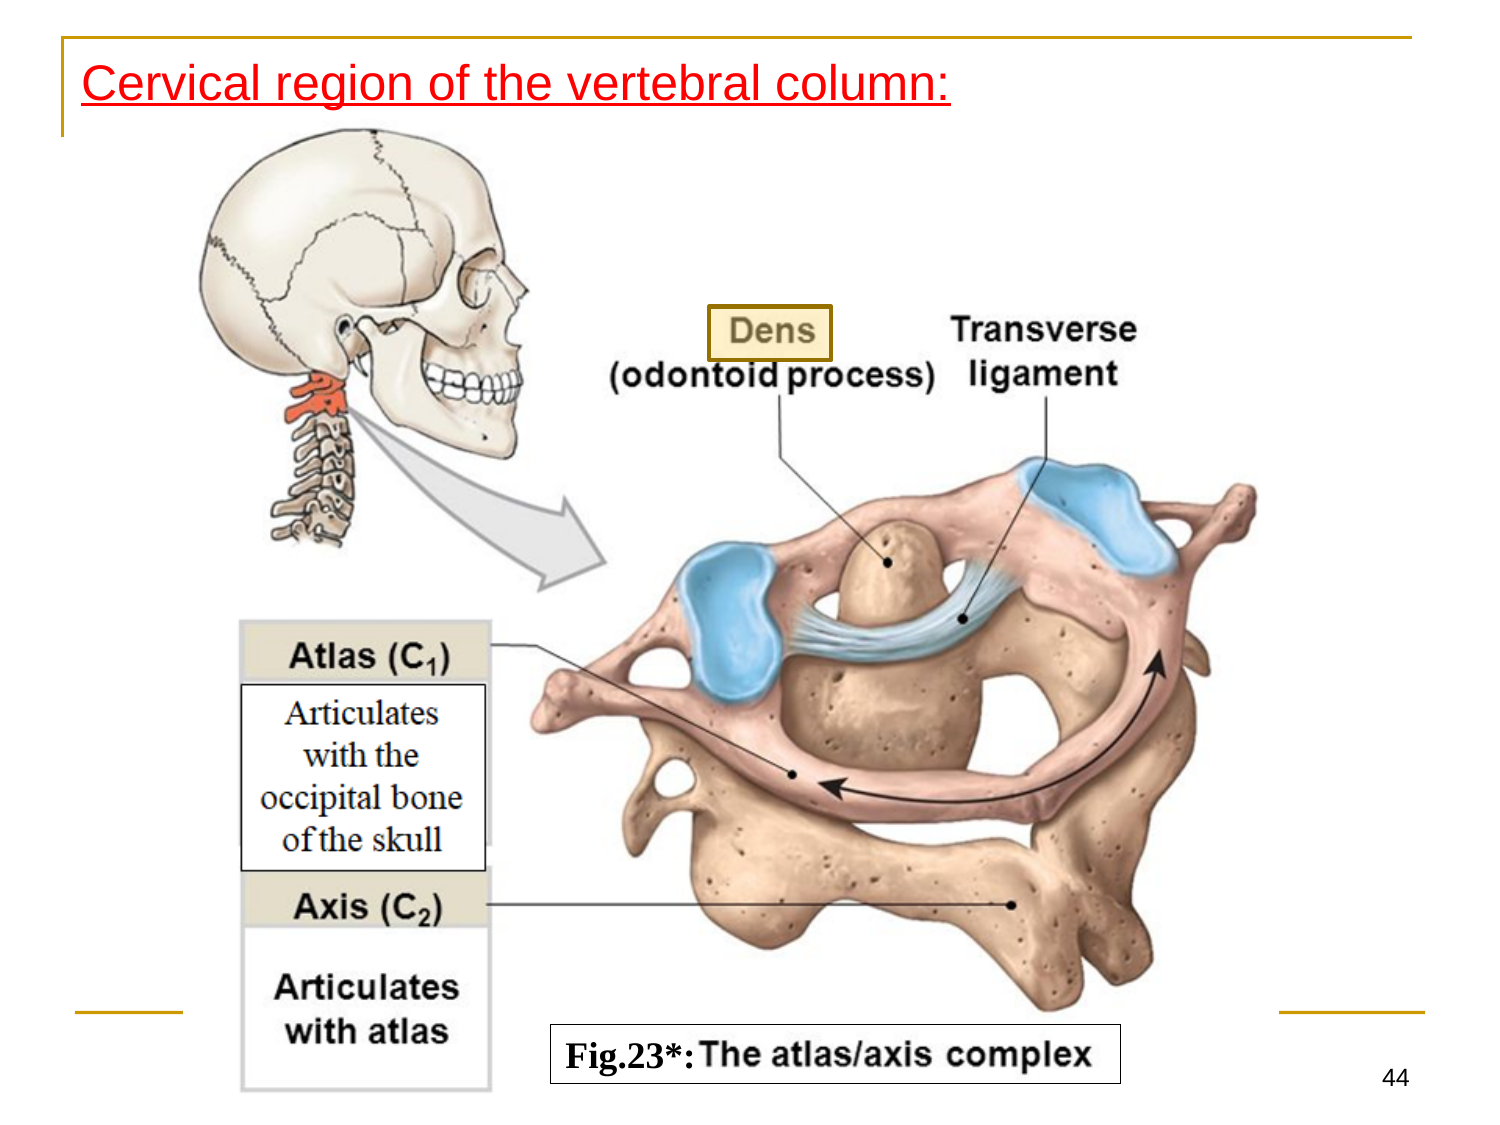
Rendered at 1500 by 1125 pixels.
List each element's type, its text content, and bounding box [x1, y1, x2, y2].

slide_number 44 [1287, 1023, 1426, 1100]
text_box Cervical region of the vertebral column: [66, 42, 1130, 118]
picture [182, 118, 1279, 1097]
